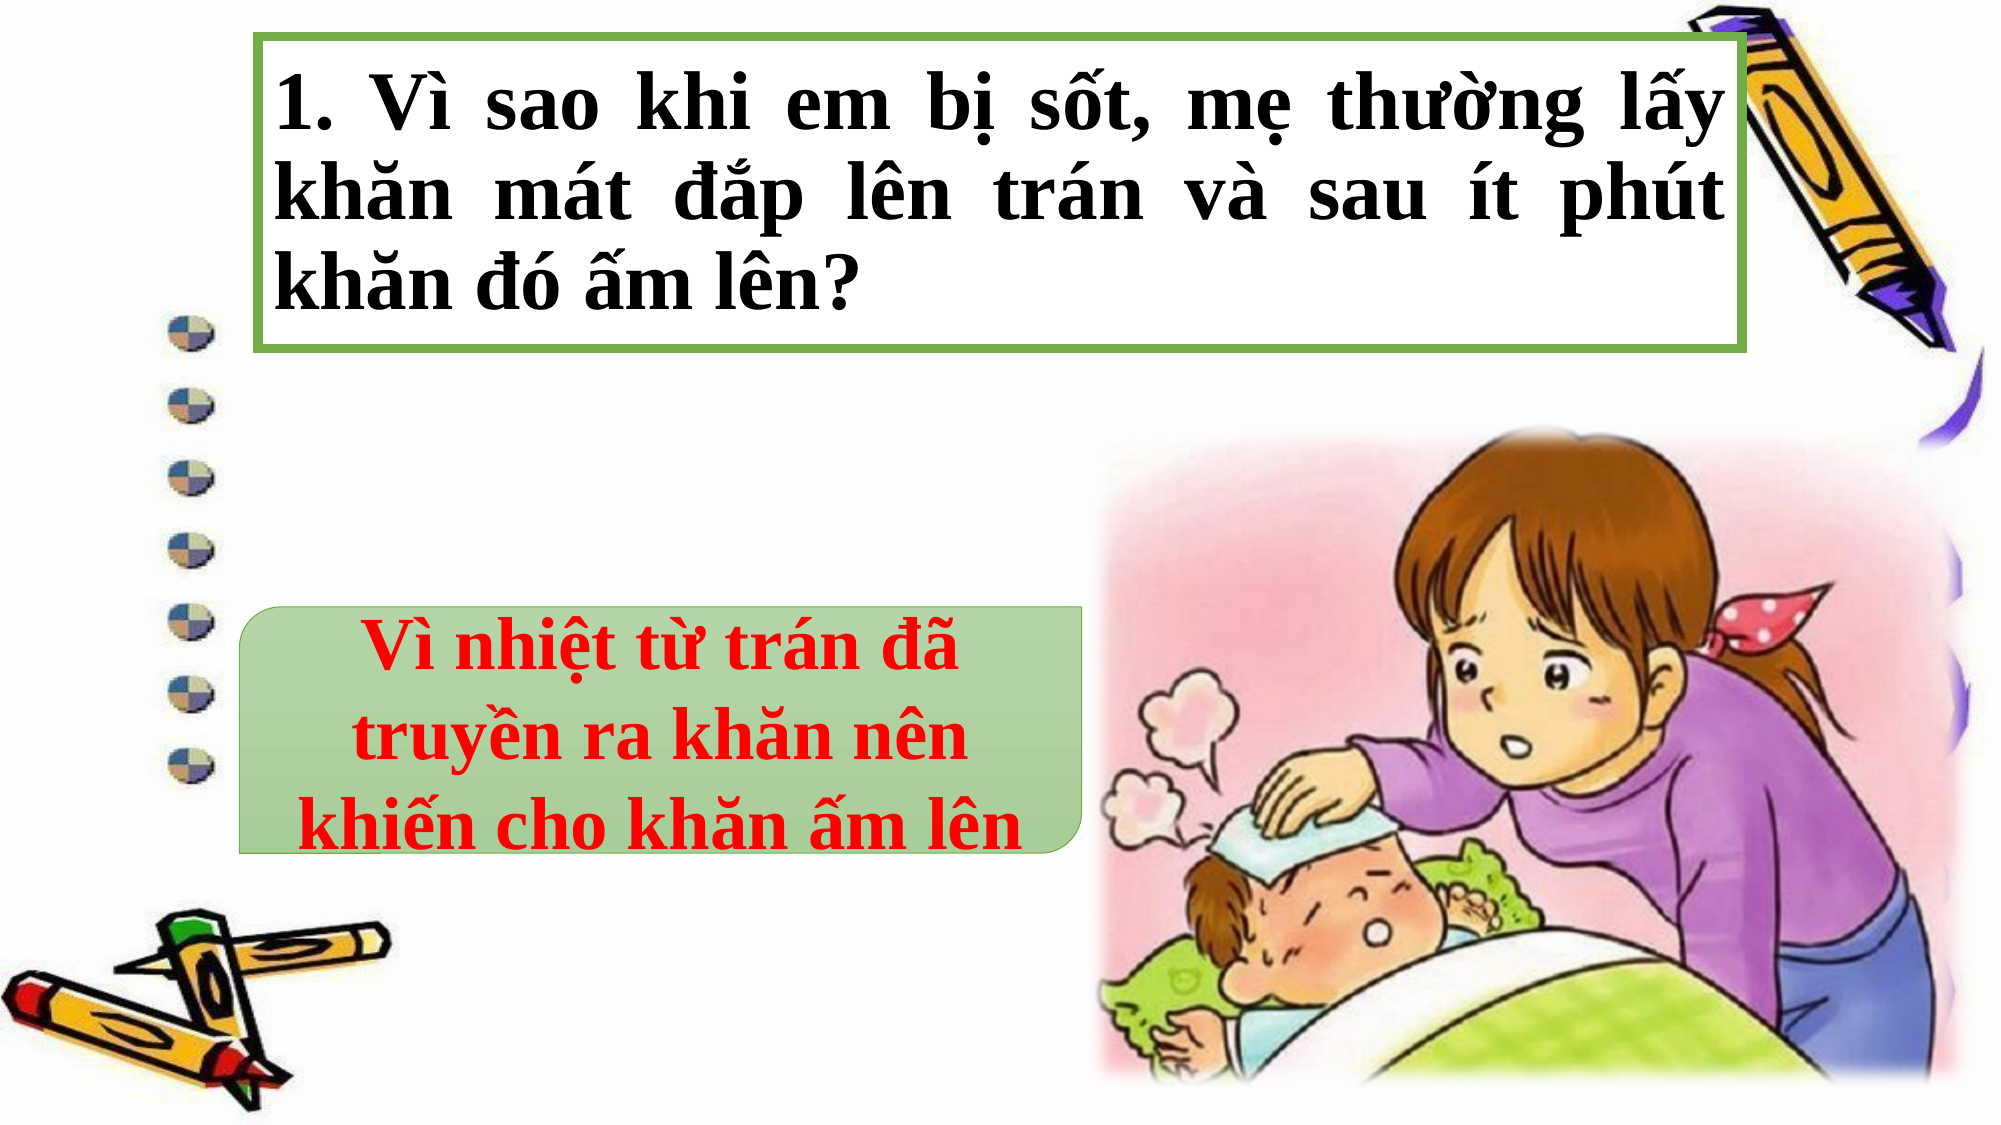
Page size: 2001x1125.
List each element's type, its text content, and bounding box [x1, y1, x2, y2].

picture [0, 0, 2001, 1125]
title 1. Vì sao khi em bị sốt, mẹ thường lấy khăn mát đắp lên trán và sau ít phút khăn đó ấm lên? [257, 35, 1743, 349]
text_box Vì nhiệt từ trán đã truyền ra khăn nên khiến cho khăn ấm lên [238, 606, 1083, 854]
